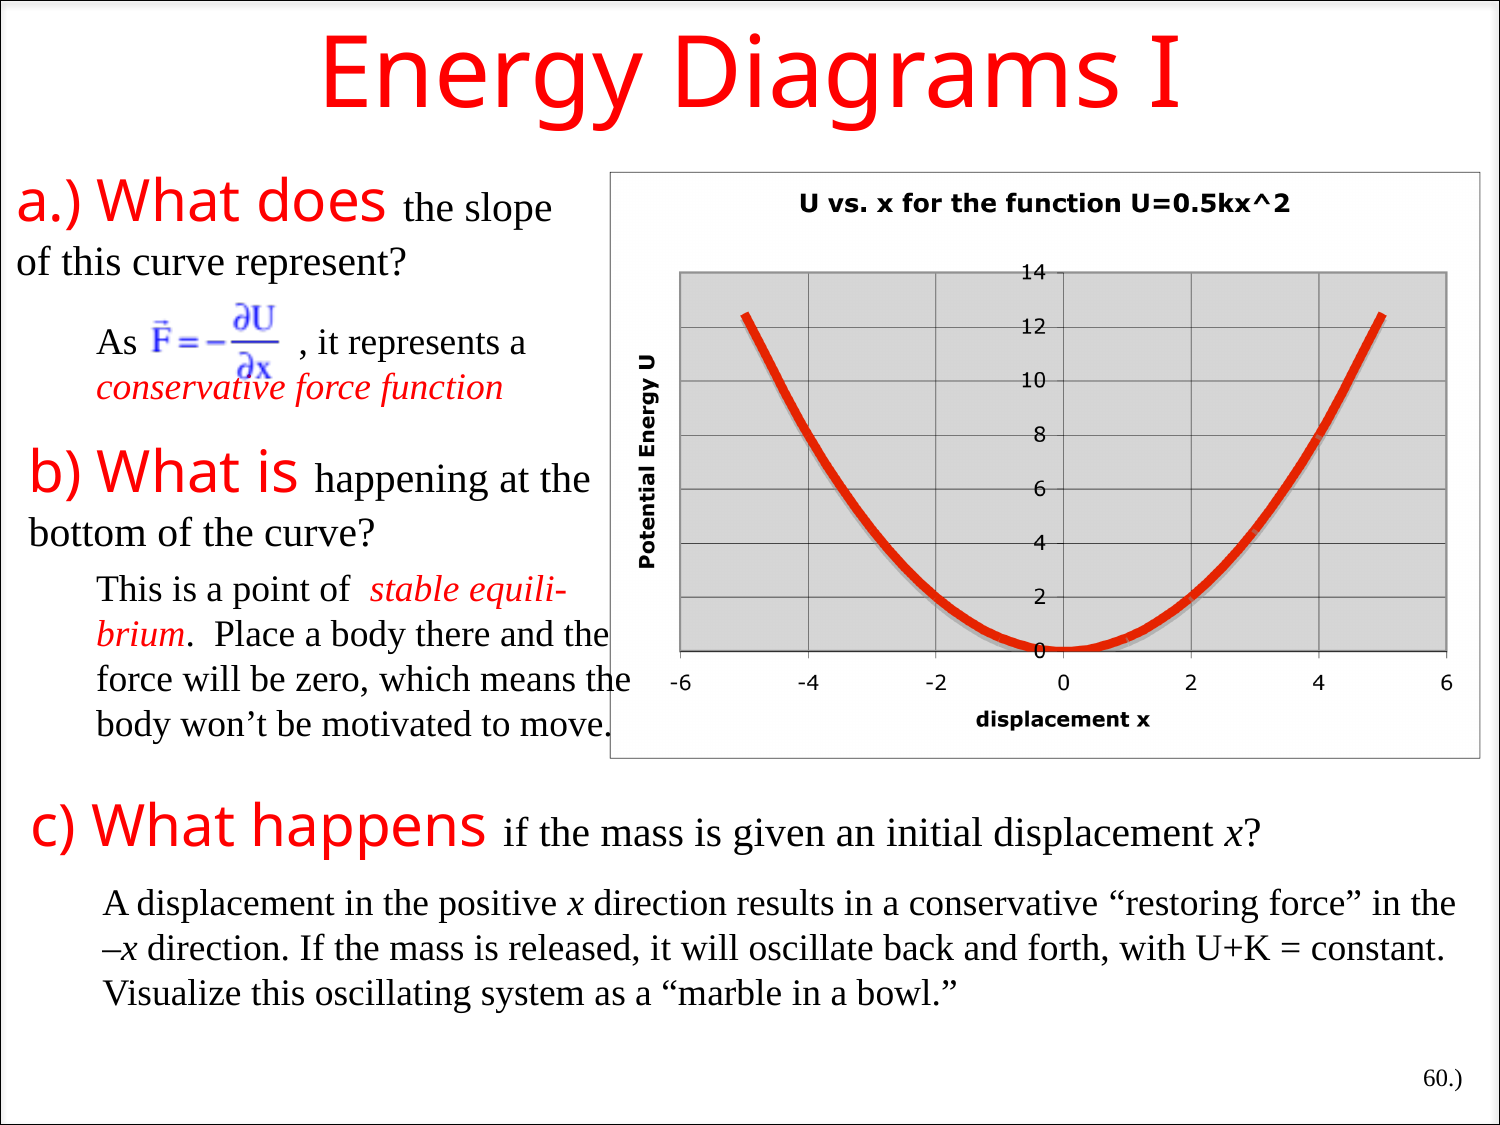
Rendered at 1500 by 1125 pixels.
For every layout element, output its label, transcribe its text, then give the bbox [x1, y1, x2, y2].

text_box [0, 0, 1500, 1125]
text_box 60.) [1408, 1054, 1482, 1099]
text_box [146, 297, 282, 385]
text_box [599, 162, 1488, 766]
